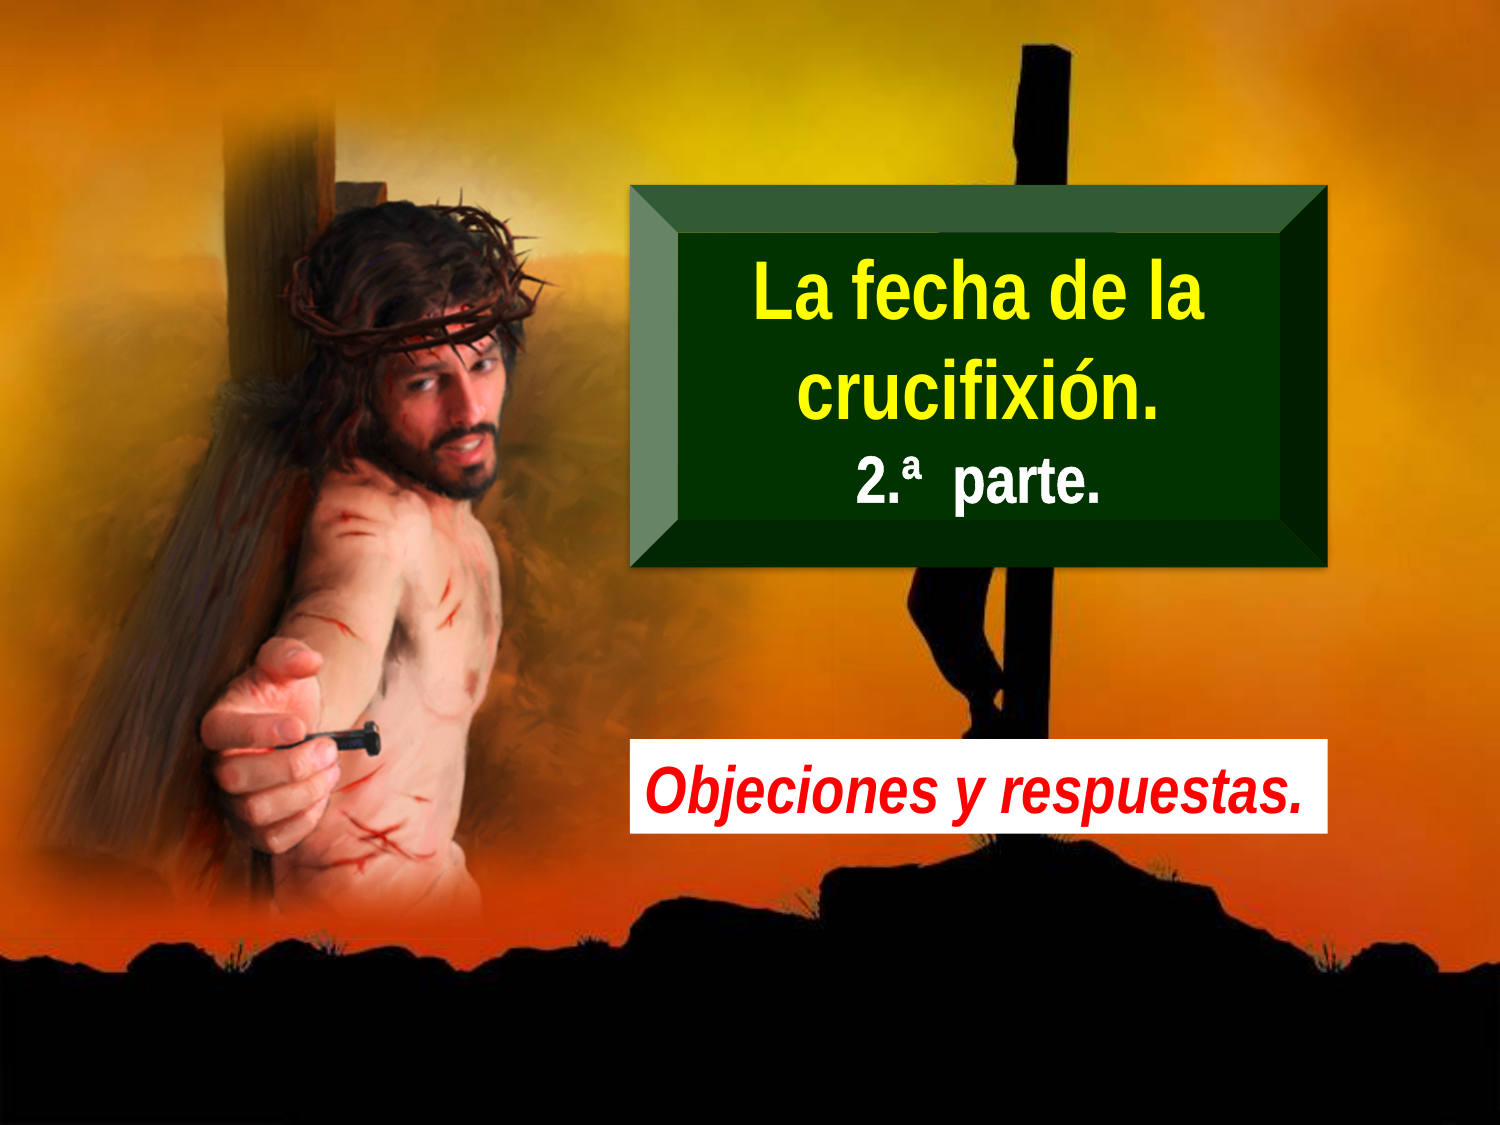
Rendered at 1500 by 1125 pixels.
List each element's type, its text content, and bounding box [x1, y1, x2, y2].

picture [0, 0, 1500, 1125]
text_box La fecha de la crucifixión. 2.ª parte. [837, 184, 1328, 568]
text_box Objeciones y respuestas. [837, 739, 1328, 834]
